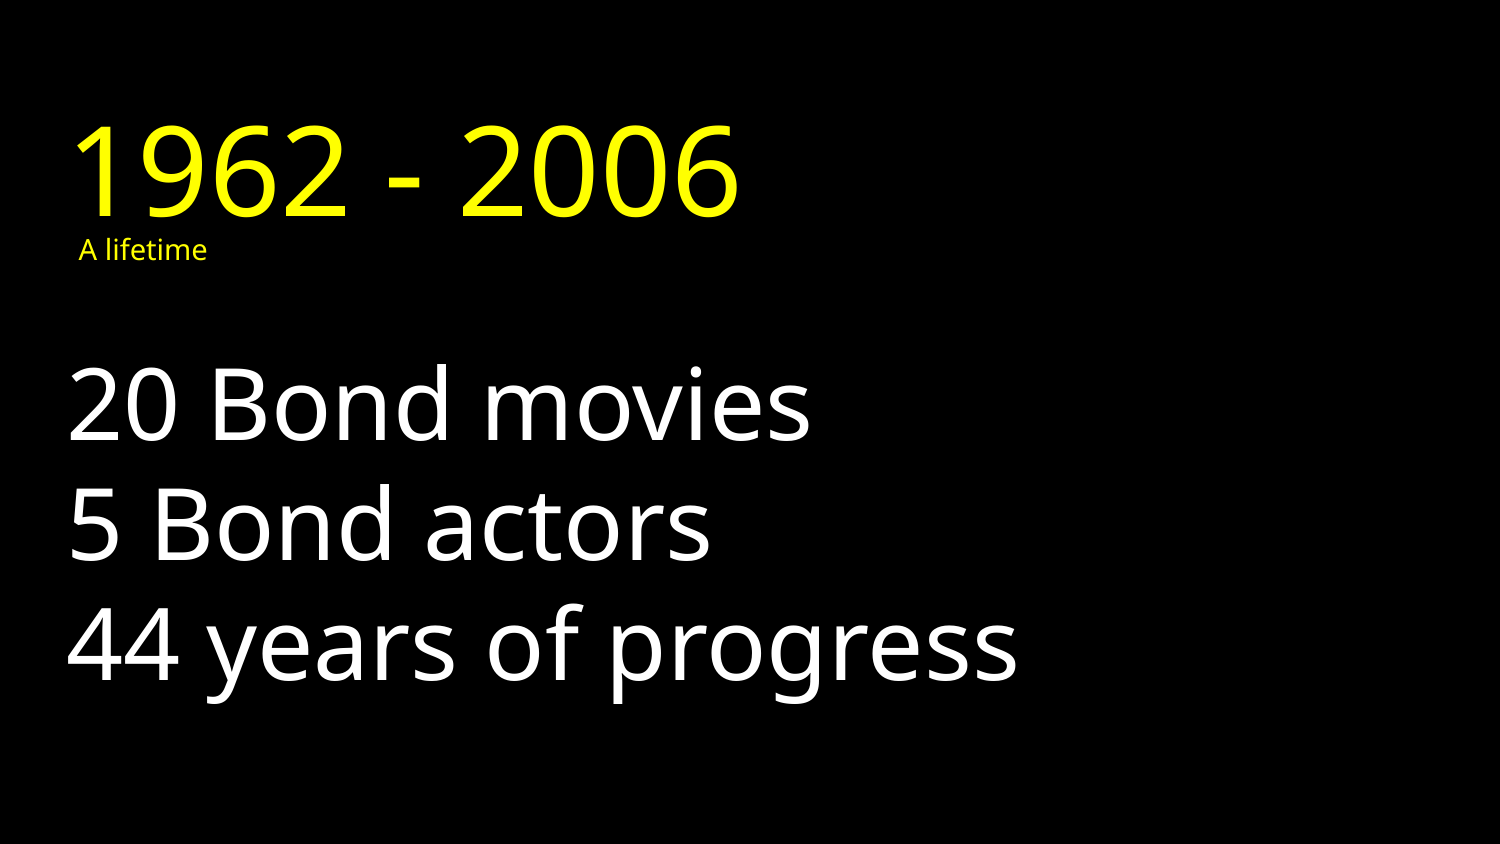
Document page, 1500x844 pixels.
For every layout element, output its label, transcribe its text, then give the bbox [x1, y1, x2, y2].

text_box 1962 - 2006 [51, 70, 1449, 264]
title 20 Bond movies 5 Bond actors 44 years of progress [51, 275, 1449, 766]
text_box A lifetime [63, 221, 1462, 276]
